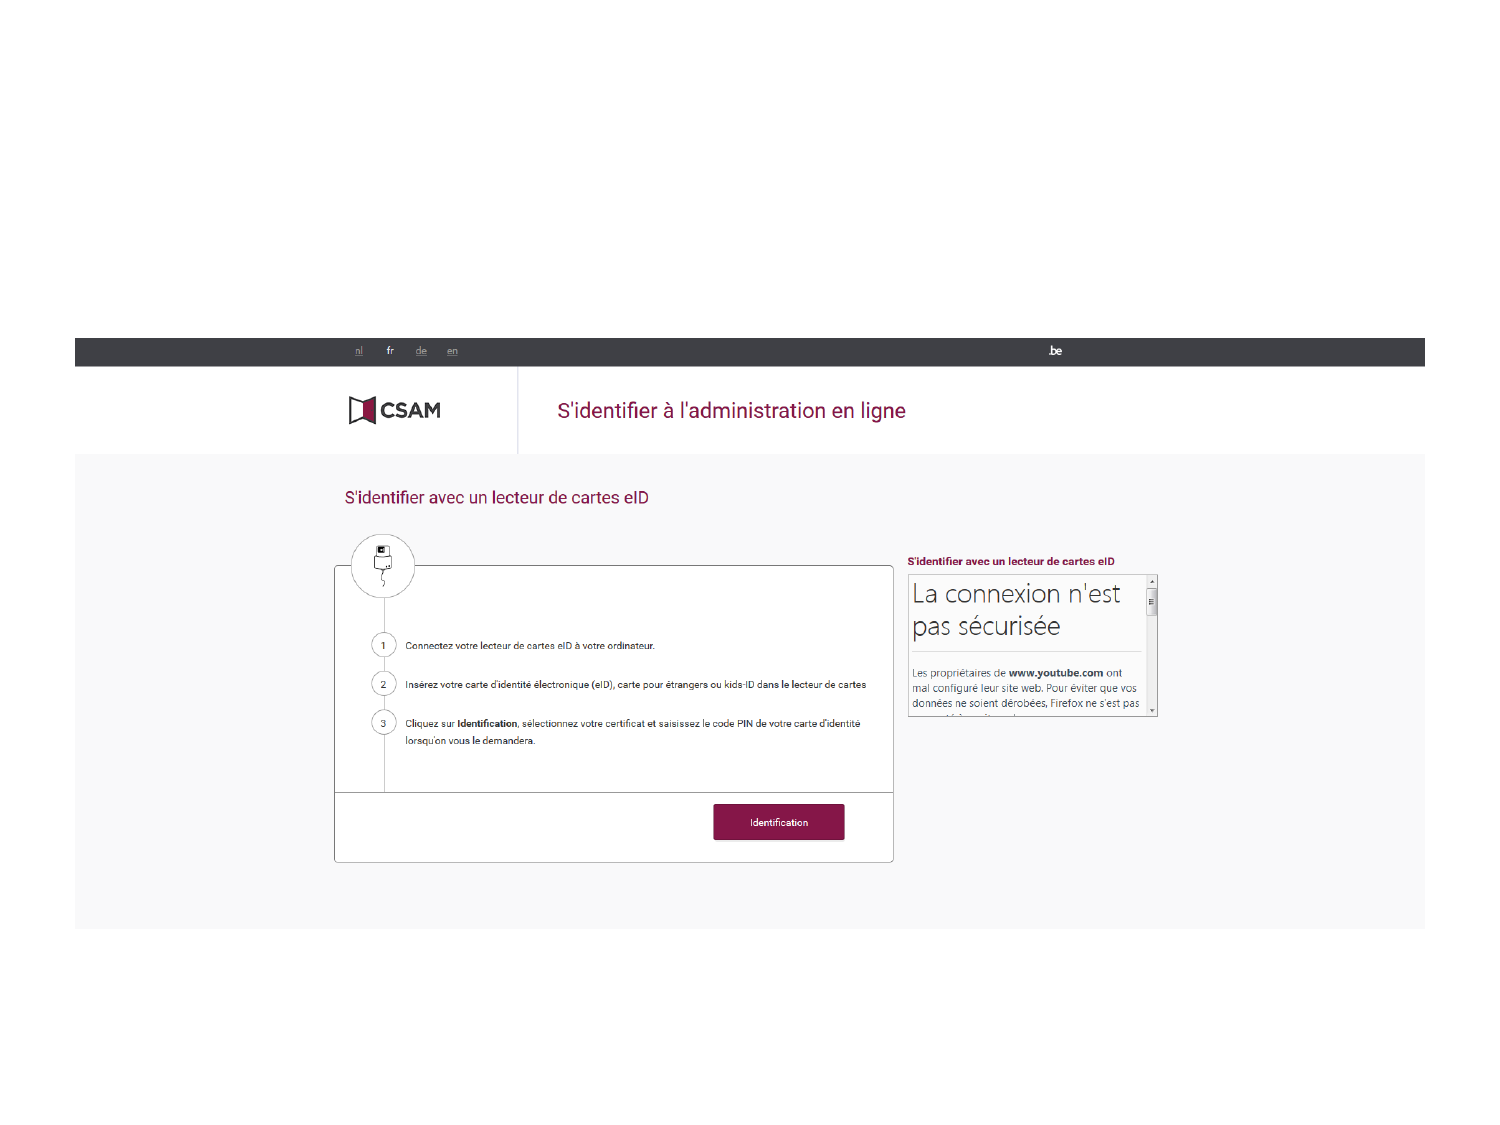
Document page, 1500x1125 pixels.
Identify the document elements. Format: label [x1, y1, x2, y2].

list [74, 338, 1426, 929]
